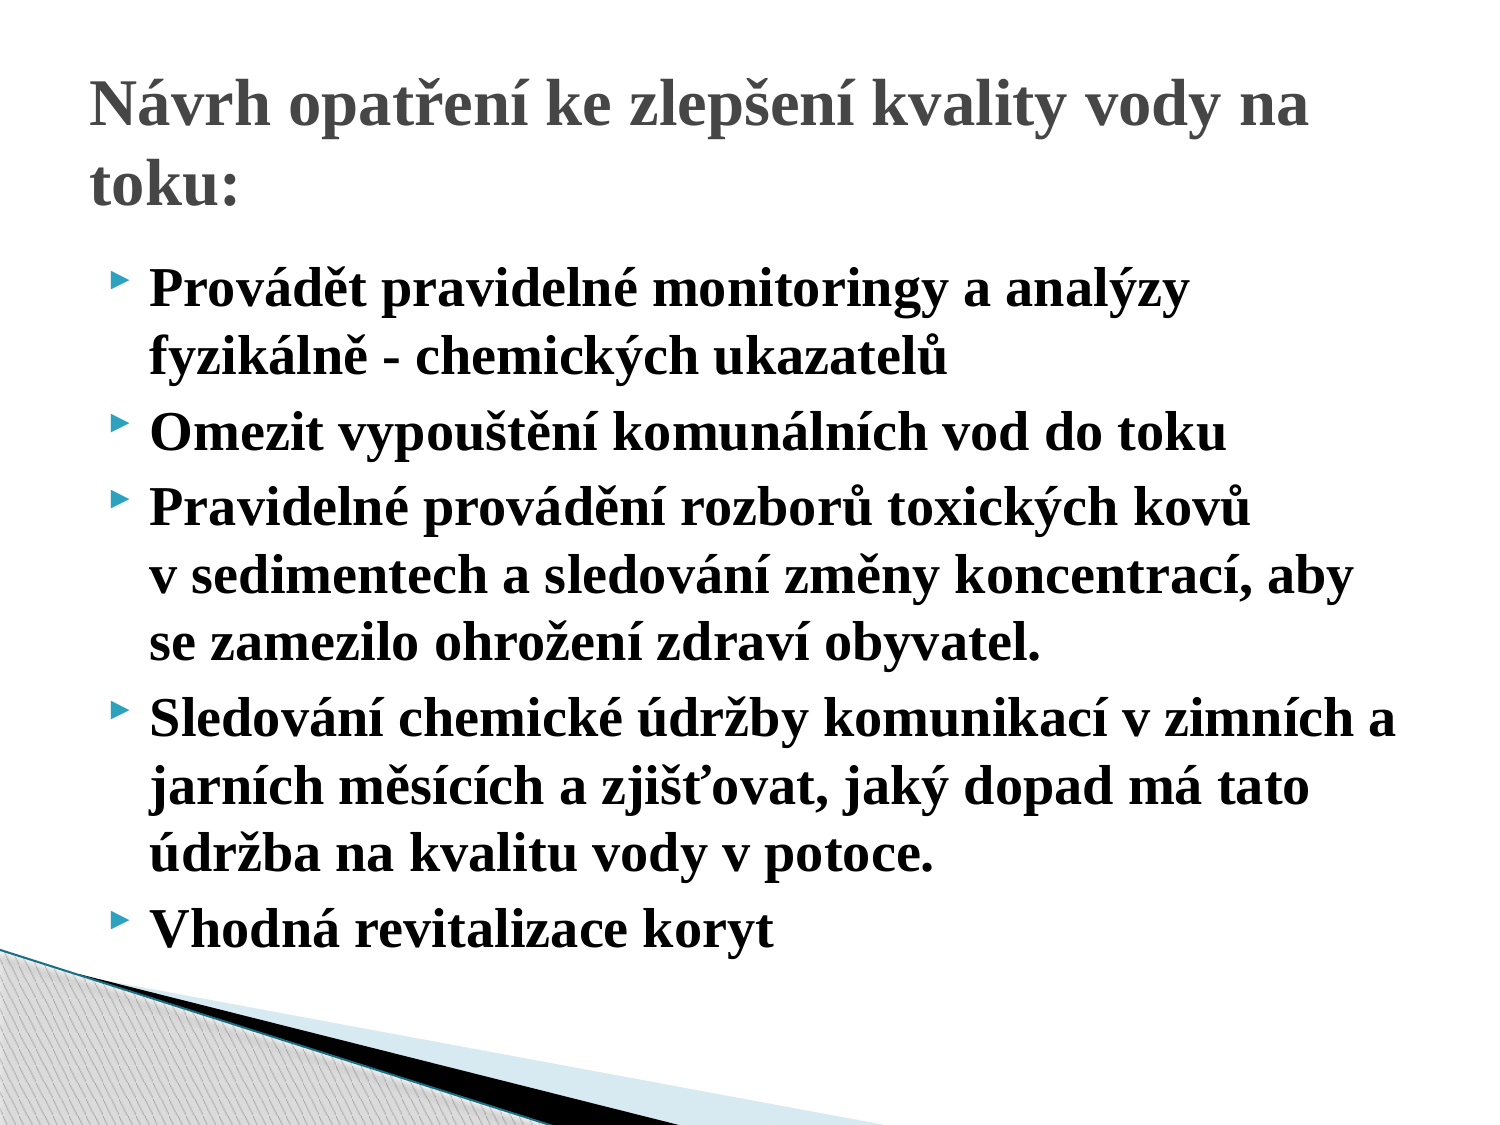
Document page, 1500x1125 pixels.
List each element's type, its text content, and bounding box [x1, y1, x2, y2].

title Návrh opatření ke zlepšení kvality vody na toku: [75, 45, 1425, 233]
list Provádět pravidelné monitoringy a analýzy fyzikálně - chemických ukazatelů Omezit vypouštění komunálních vod do toku Pravidelné provádění rozborů toxických kovů v sedimentech a sledování změny koncentrací, aby se zamezilo ohrožení zdraví obyvatel. Sledování chemické údržby komunikací v zimních a jarních měsících a zjišťovat, jaký dopad má tato údržba na kvalitu vody v potoce. Vhodná revitalizace koryt [75, 243, 1425, 986]
